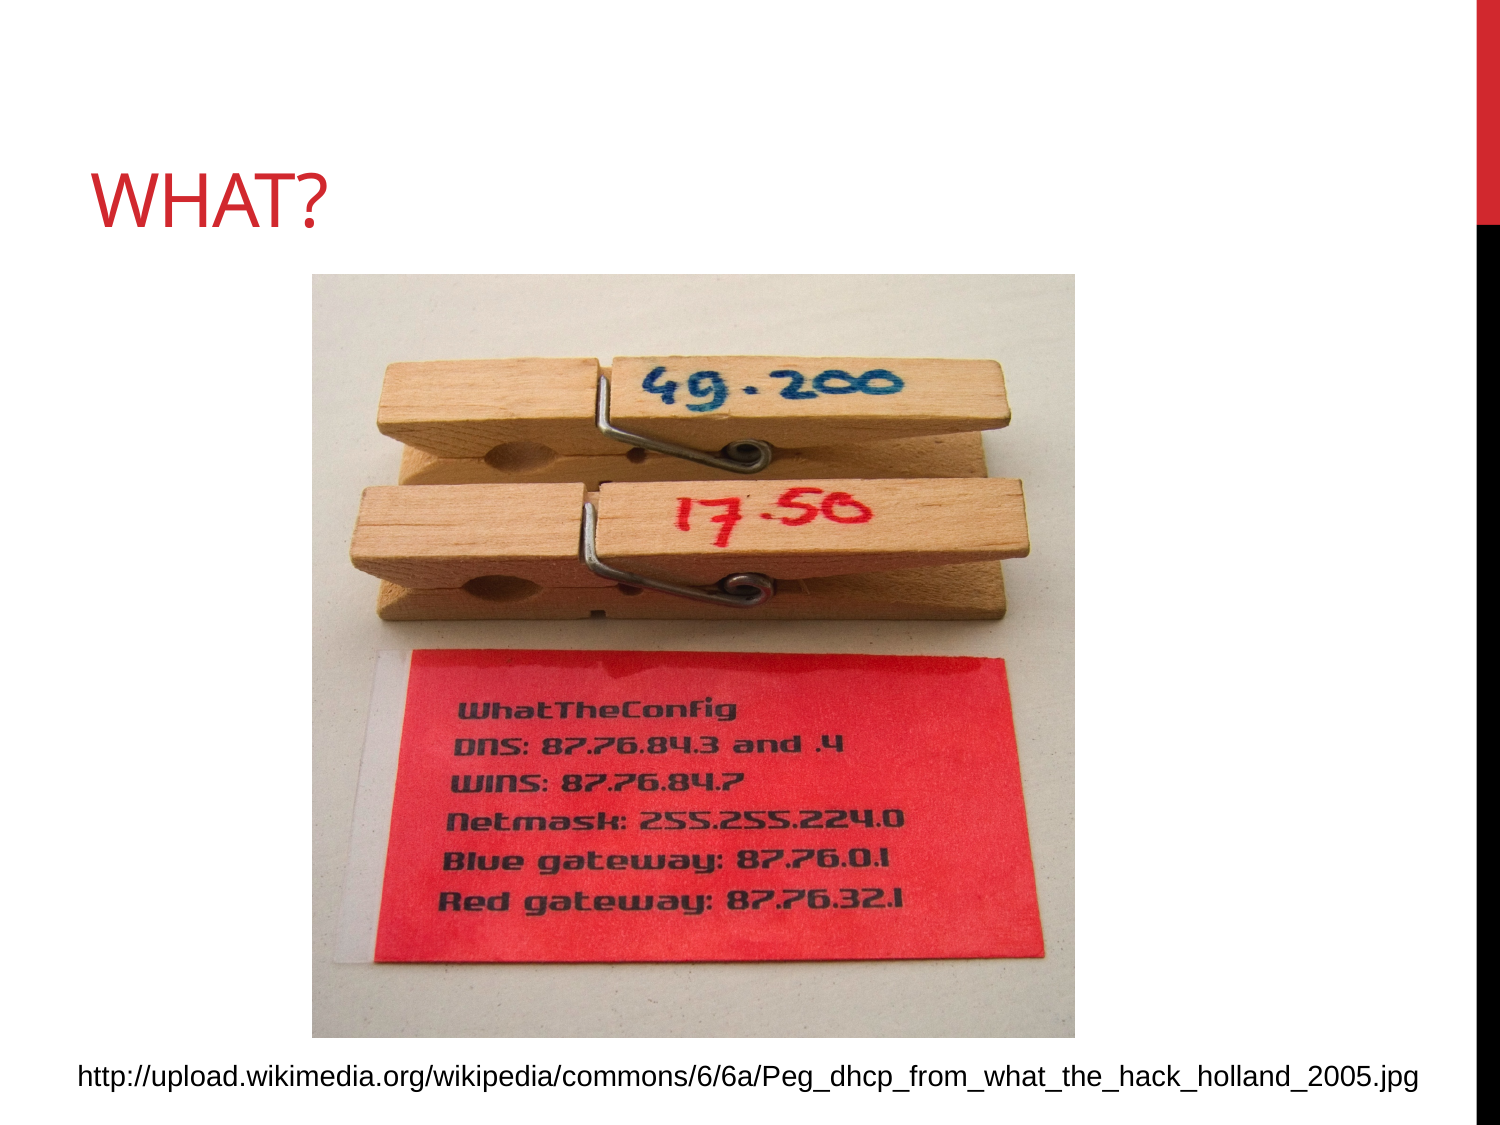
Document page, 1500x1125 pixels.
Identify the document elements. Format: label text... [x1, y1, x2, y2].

text_box http://upload.wikimedia.org/wikipedia/commons/6/6a/Peg_dhcp_from_what_the_hack_holland_2005.jpg [62, 1049, 1438, 1100]
title What? [75, 25, 1250, 250]
picture [311, 274, 1076, 1038]
